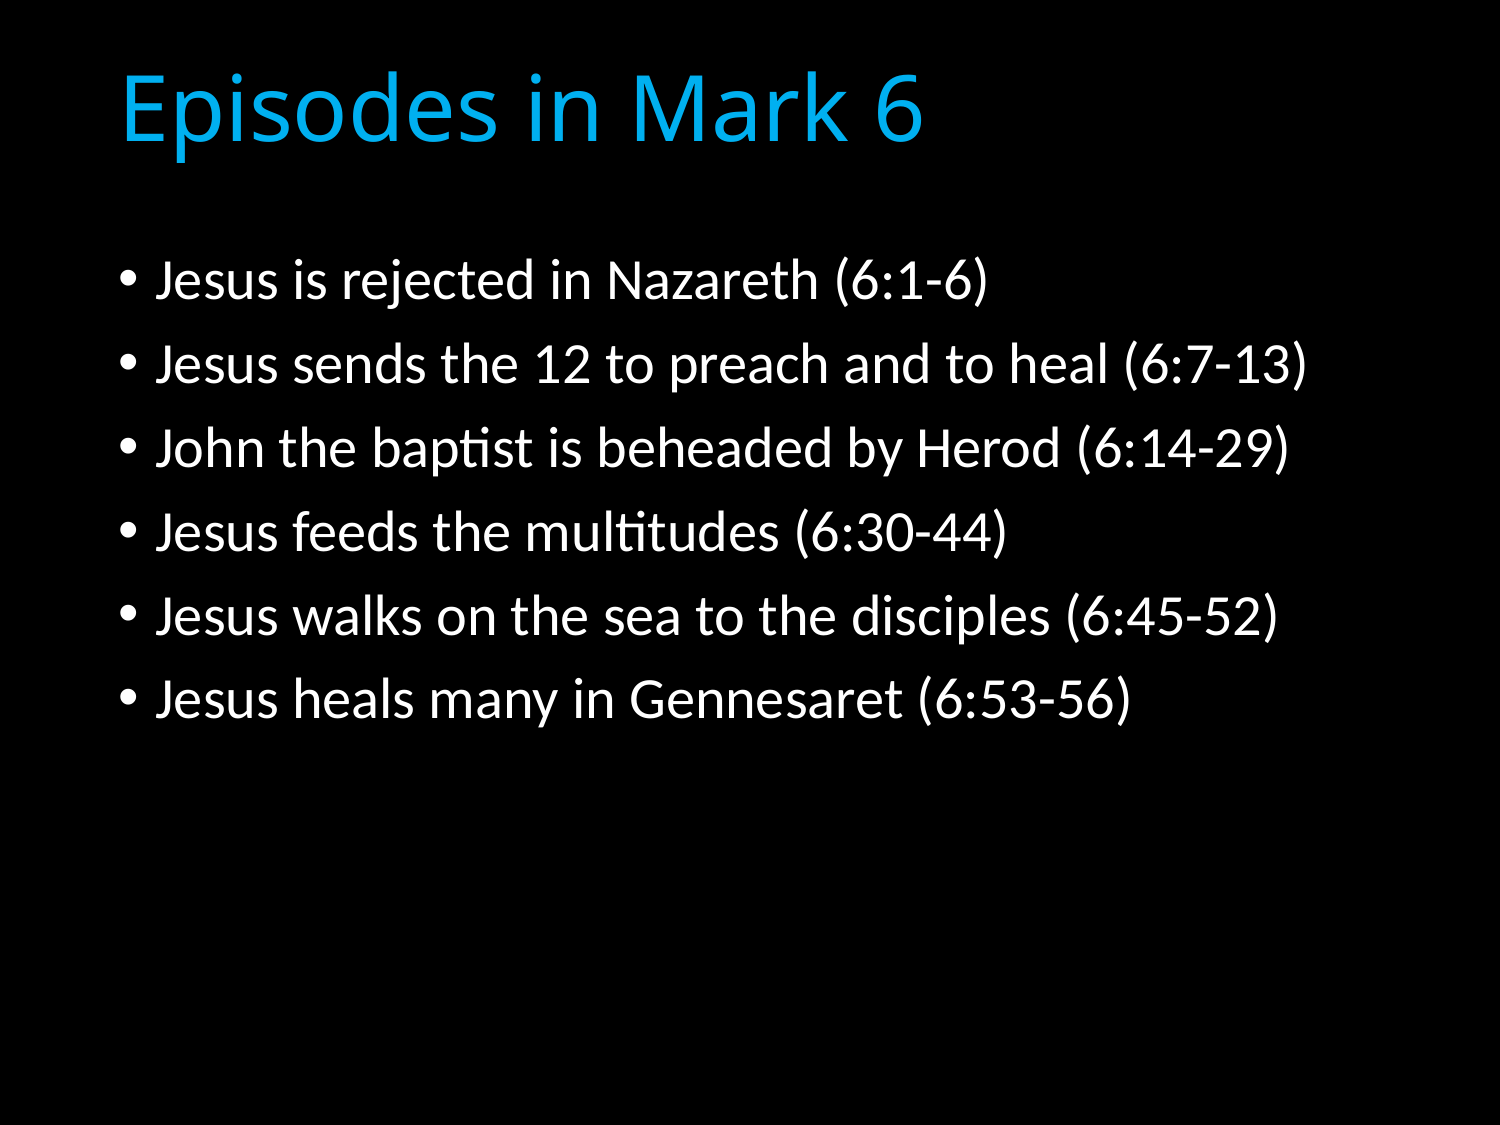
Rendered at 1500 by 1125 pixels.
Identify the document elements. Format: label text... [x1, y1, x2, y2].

title Episodes in Mark 6 [103, 3, 1397, 221]
list Jesus is rejected in Nazareth (6:1-6) Jesus sends the 12 to preach and to heal (6:7-13) John the baptist is beheaded by Herod (6:14-29) Jesus feeds the multitudes (6:30-44) Jesus walks on the sea to the disciples (6:45-52) Jesus heals many in Gennesaret (6:53-56) [103, 242, 1397, 956]
